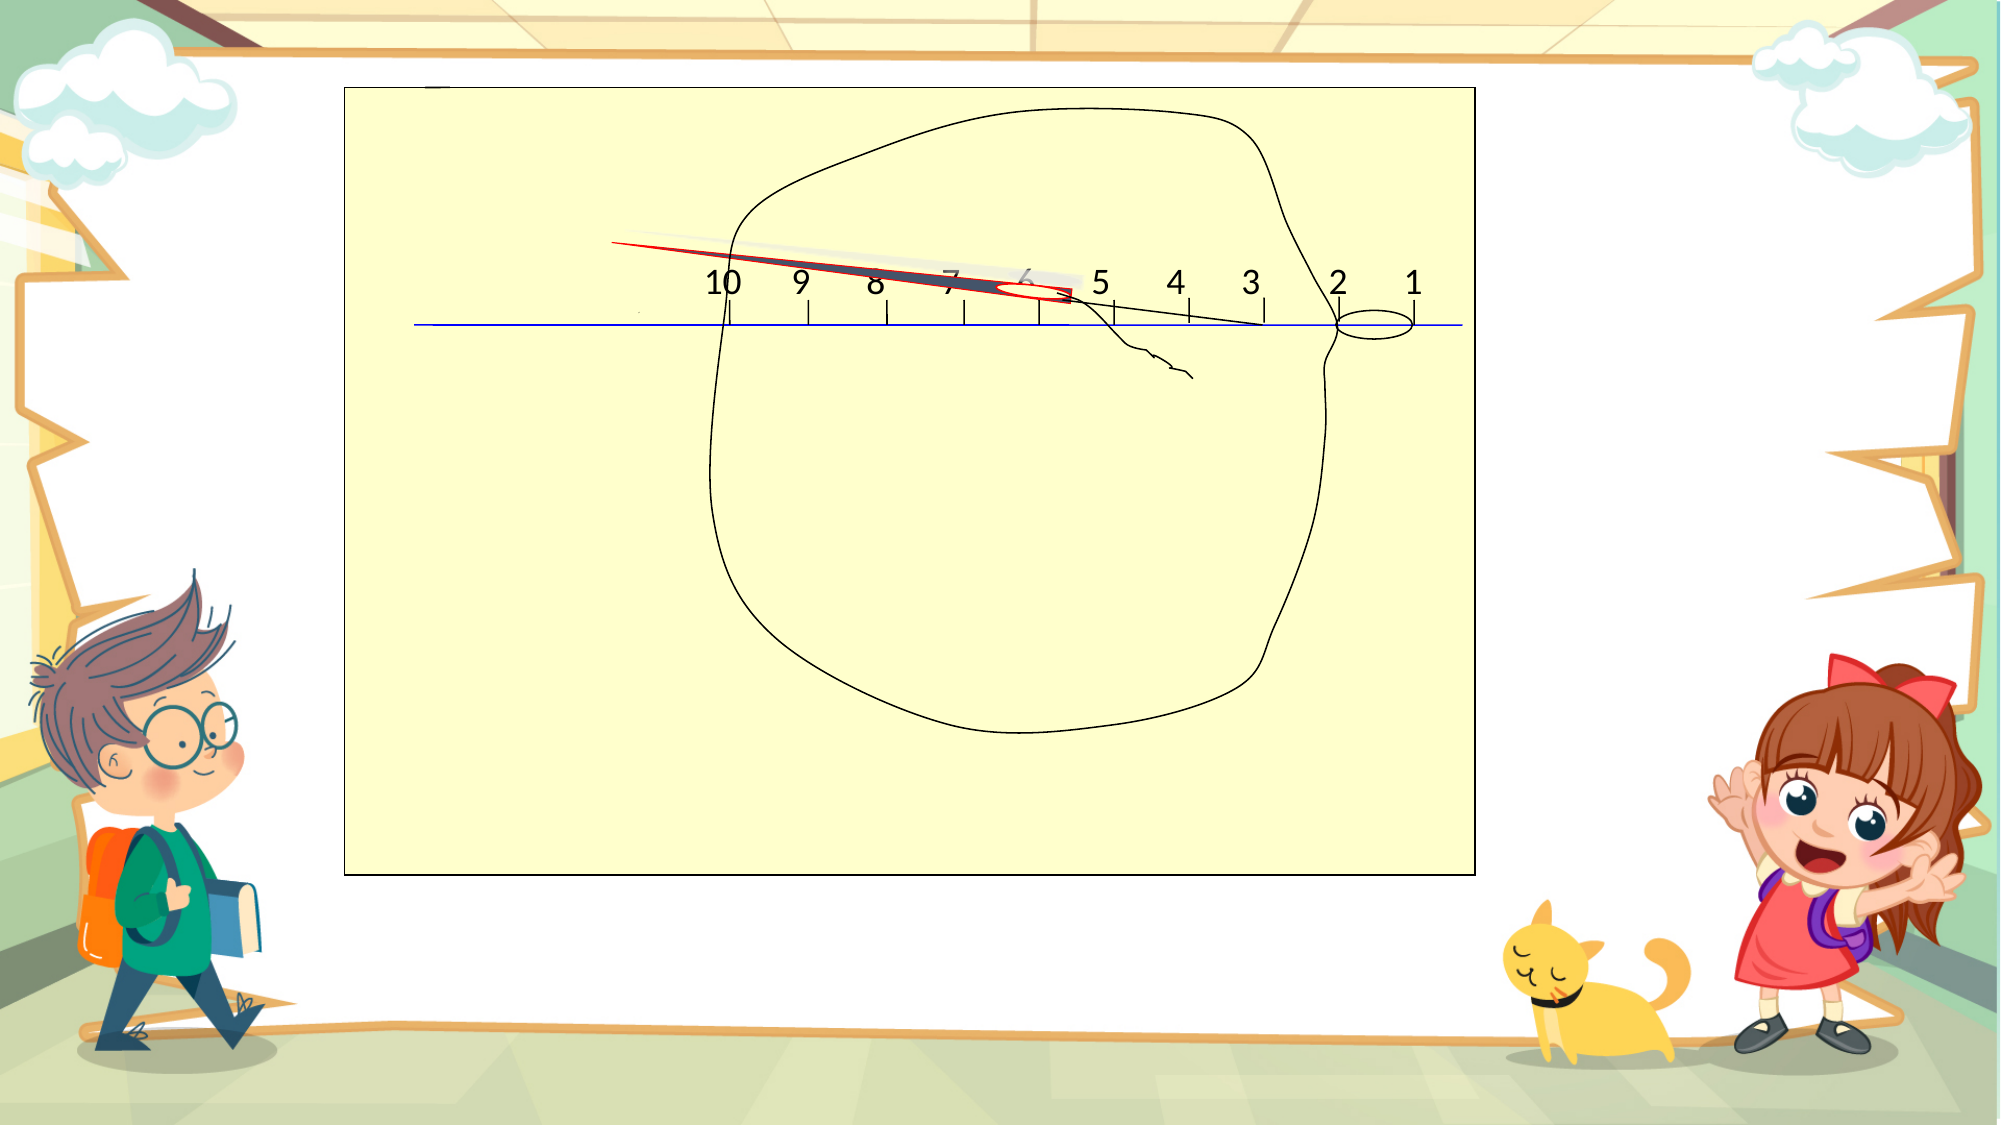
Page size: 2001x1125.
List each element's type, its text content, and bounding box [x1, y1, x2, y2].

text_box 10 [688, 254, 729, 262]
text_box 1 [1389, 249, 1427, 310]
picture [0, 0, 2001, 1125]
text_box [709, 108, 1338, 733]
text_box 10 [692, 249, 731, 253]
text_box [1335, 310, 1413, 340]
text_box 2 [1314, 249, 1364, 310]
text_box [344, 87, 1475, 875]
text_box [612, 262, 1075, 319]
text_box [1075, 298, 1193, 379]
